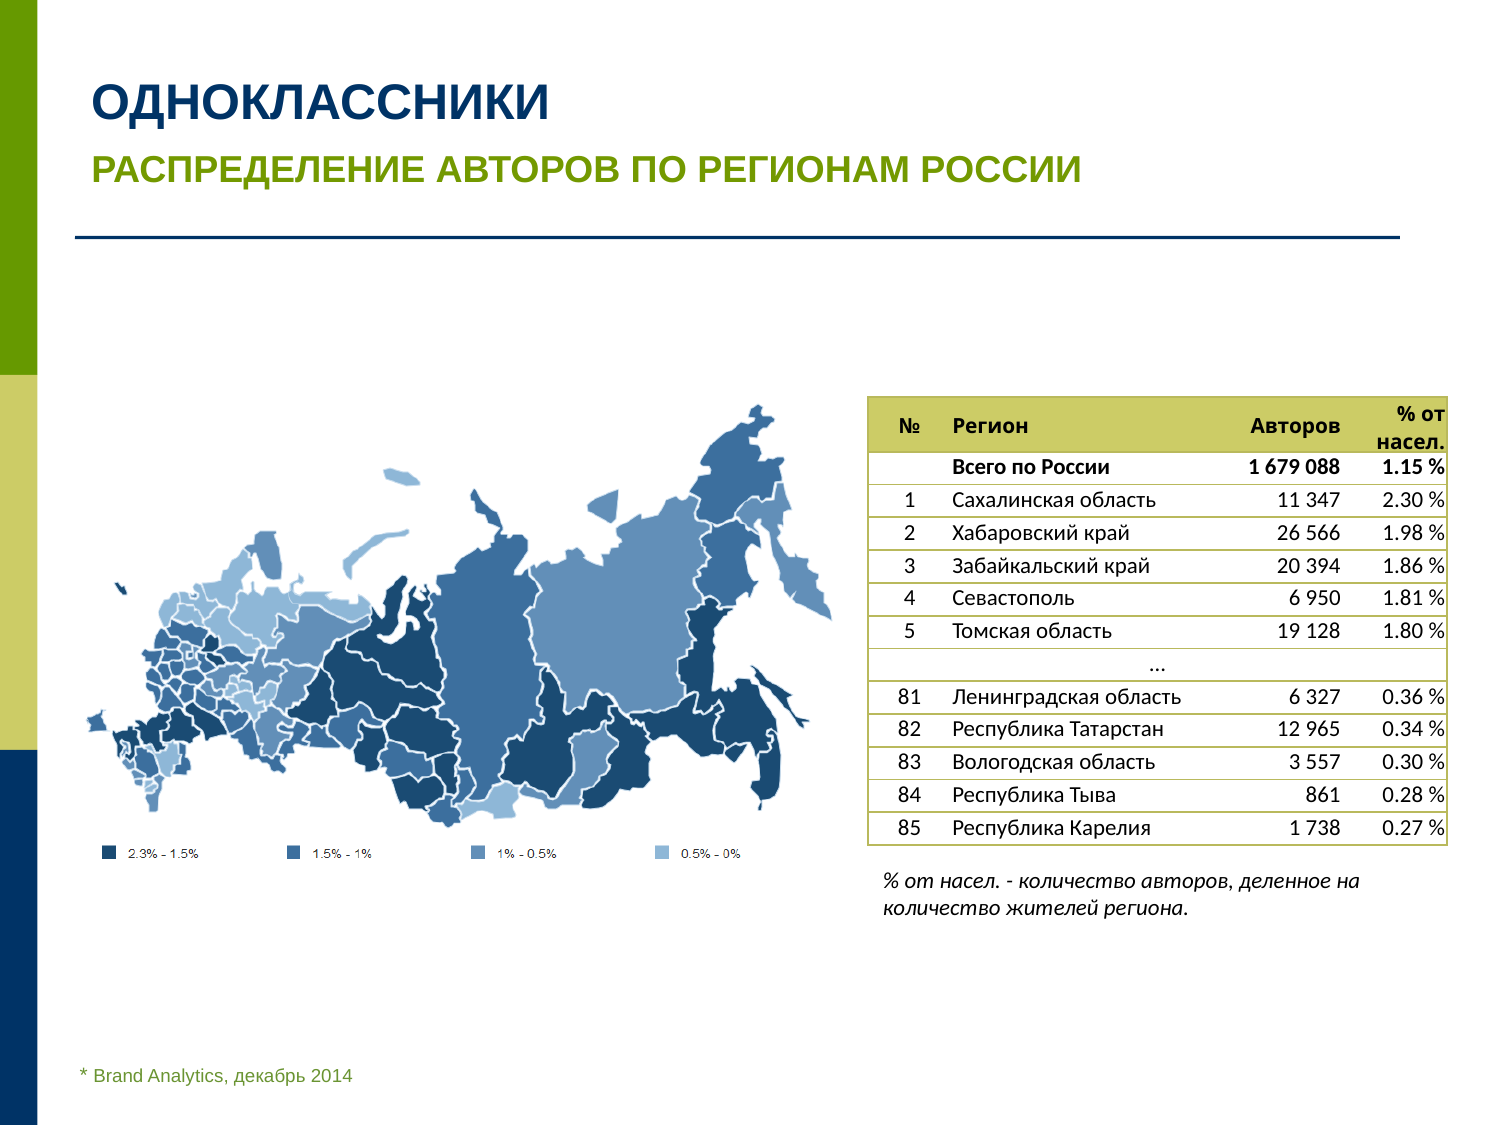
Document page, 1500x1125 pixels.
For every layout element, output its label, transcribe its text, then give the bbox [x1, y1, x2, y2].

table_cell 82 [869, 715, 951, 746]
table_cell 0.34 % [1342, 715, 1446, 746]
table_cell [869, 453, 951, 484]
table_cell Всего по России [951, 453, 1224, 484]
table_header Регион [951, 398, 1224, 451]
table_cell … [869, 649, 1446, 680]
table_cell 1 679 088 [1224, 453, 1342, 484]
table_cell 0.36 % [1342, 682, 1446, 713]
table_cell 1.15 % [1342, 453, 1446, 484]
table_cell Ленинградская область [951, 682, 1224, 713]
table_header № [869, 398, 951, 451]
table_cell 6 950 [1224, 584, 1342, 615]
table_header % от насел. [1342, 398, 1446, 451]
table_cell 1.81 % [1342, 584, 1446, 615]
table_cell Республика Тыва [951, 780, 1224, 811]
table_cell 20 394 [1224, 551, 1342, 582]
picture [64, 396, 854, 869]
table_cell 19 128 [1224, 617, 1342, 648]
text_box % от насел. - количество авторов, деленное на количество жителей региона. [868, 857, 1447, 928]
text_box ОДНОКЛАССНИКИ [76, 31, 1427, 138]
table_cell Сахалинская область [951, 485, 1224, 516]
text_box * Brand Analytics, декабрь 2014 [64, 1053, 762, 1094]
text_box РАСПРЕДЕЛЕНИЕ АВТОРОВ ПО РЕГИОНАМ РОССИИ [76, 137, 1412, 197]
table_cell Томская область [951, 617, 1224, 648]
table_cell 85 [869, 813, 951, 844]
table_cell 26 566 [1224, 518, 1342, 549]
table_cell 2.30 % [1342, 485, 1446, 516]
table_cell 5 [869, 617, 951, 648]
table_cell 1 [869, 485, 951, 516]
table_cell 1.98 % [1342, 518, 1446, 549]
table_cell 0.28 % [1342, 780, 1446, 811]
table_cell 0.27 % [1342, 813, 1446, 844]
table_cell 2 [869, 518, 951, 549]
table_cell Республика Татарстан [951, 715, 1224, 746]
table_cell 0.30 % [1342, 748, 1446, 779]
table_cell 3 557 [1224, 748, 1342, 779]
table_cell 84 [869, 780, 951, 811]
table_cell Севастополь [951, 584, 1224, 615]
table_cell Забайкальский край [951, 551, 1224, 582]
table_cell 1.86 % [1342, 551, 1446, 582]
table_cell Республика Карелия [951, 813, 1224, 844]
table_cell Хабаровский край [951, 518, 1224, 549]
table_cell 3 [869, 551, 951, 582]
table_cell 1.80 % [1342, 617, 1446, 648]
table_header Авторов [1224, 398, 1342, 451]
table_cell 81 [869, 682, 951, 713]
table_cell 6 327 [1224, 682, 1342, 713]
table_cell 83 [869, 748, 951, 779]
table_cell 1 738 [1224, 813, 1342, 844]
table_cell 11 347 [1224, 485, 1342, 516]
table_cell Вологодская область [951, 748, 1224, 779]
table_cell 861 [1224, 780, 1342, 811]
table_cell 12 965 [1224, 715, 1342, 746]
table_cell 4 [869, 584, 951, 615]
